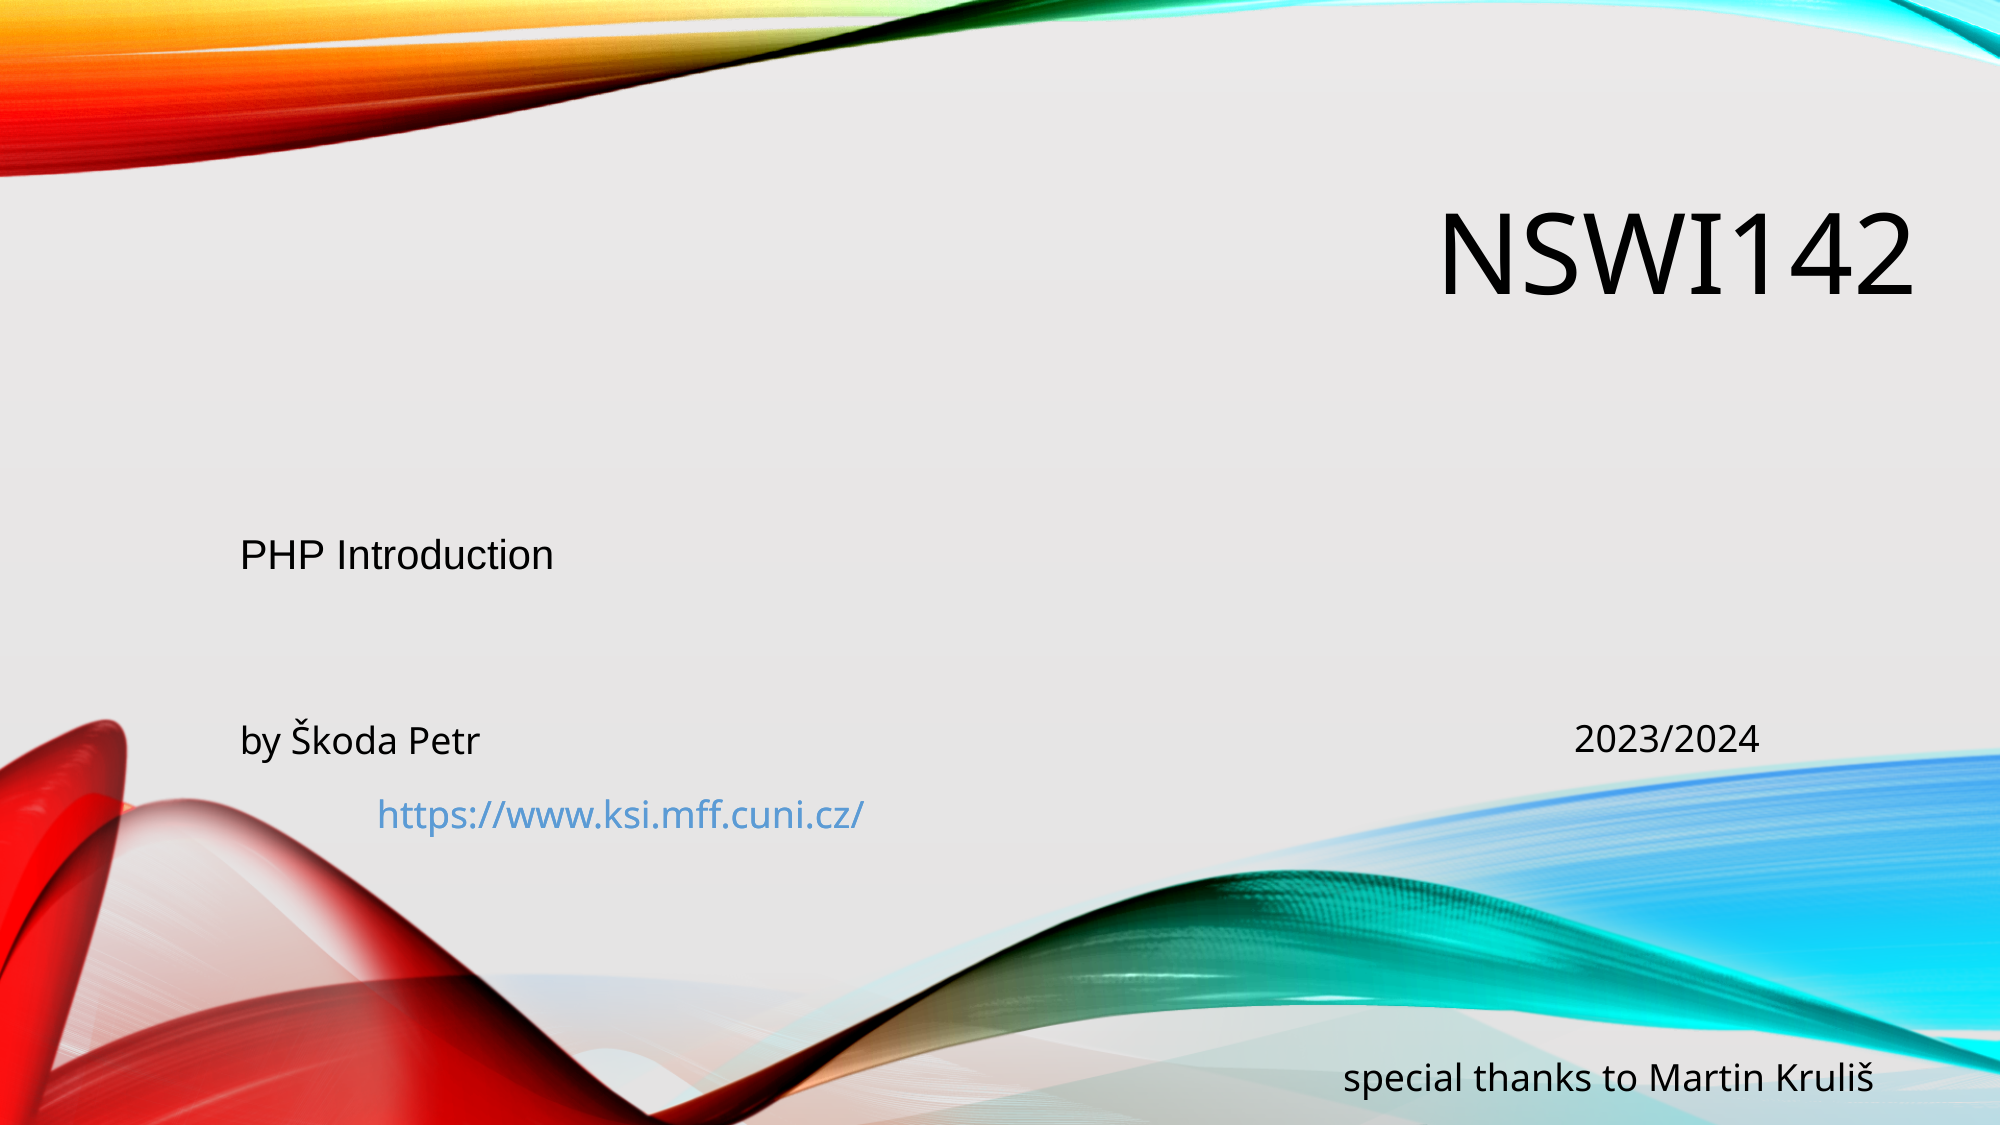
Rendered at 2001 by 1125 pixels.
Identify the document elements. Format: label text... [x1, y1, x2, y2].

picture [0, 0, 2000, 178]
subtitle PHP Introduction [225, 520, 1775, 633]
footer by Škoda Petr [225, 709, 1275, 770]
text_box special thanks to Martin Kruliš [1318, 1046, 1890, 1107]
slide_number 2023/2024 [1297, 707, 1775, 770]
picture [0, 717, 2000, 1125]
title NSWI142 [43, 190, 1934, 490]
